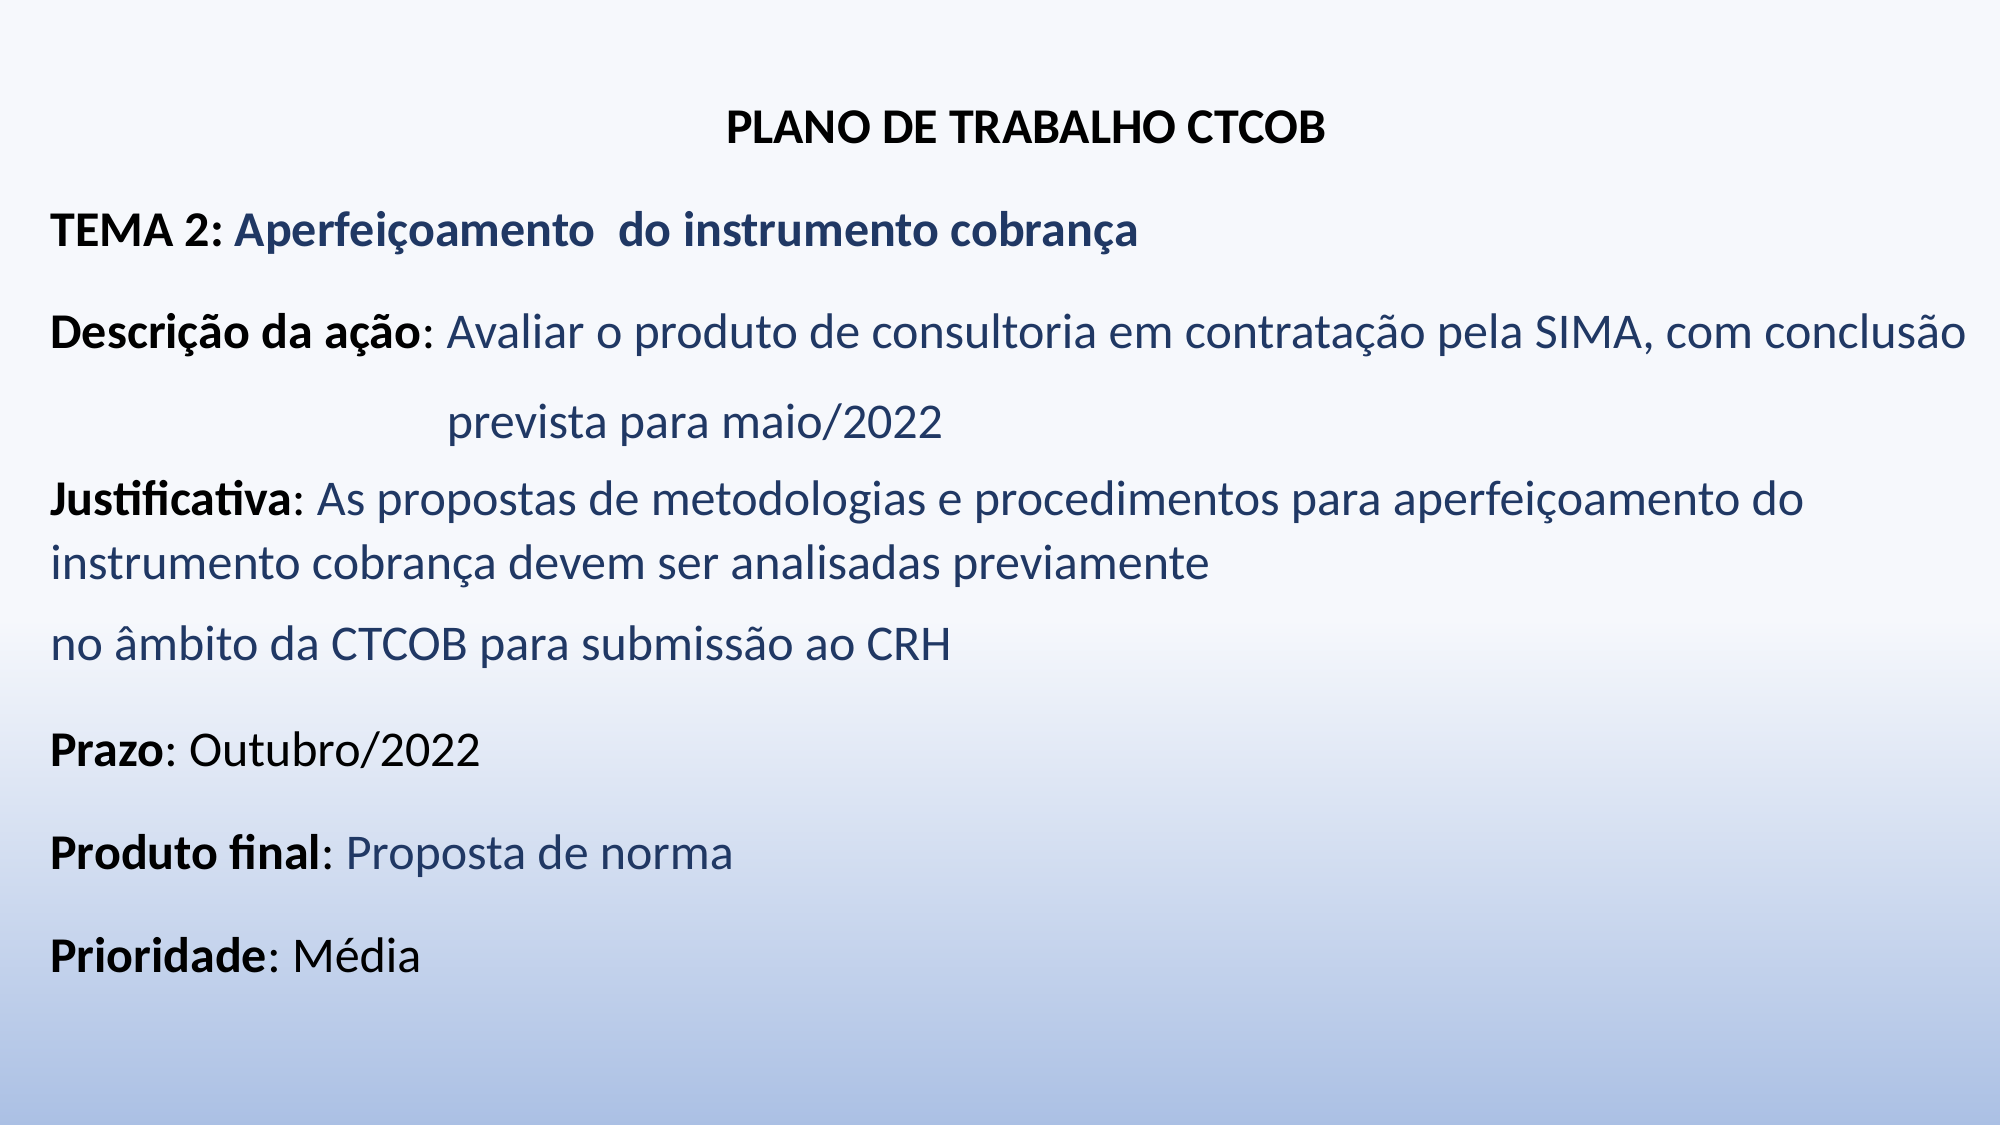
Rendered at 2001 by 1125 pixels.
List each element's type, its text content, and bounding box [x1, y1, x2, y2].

text_box PLANO DE TRABALHO CTCOB TEMA 2: Aperfeiçoamento do instrumento cobrança Descrição da ação: Avaliar o produto de consultoria em contratação pela SIMA, com conclusão prevista para maio/2022 Justificativa: As propostas de metodologias e procedimentos para aperfeiçoamento do instrumento cobrança devem ser analisadas previamente no âmbito da CTCOB para submissão ao CRH Prazo: Outubro/2022 Produto final: Proposta de norma Prioridade: Média [35, 56, 2000, 990]
